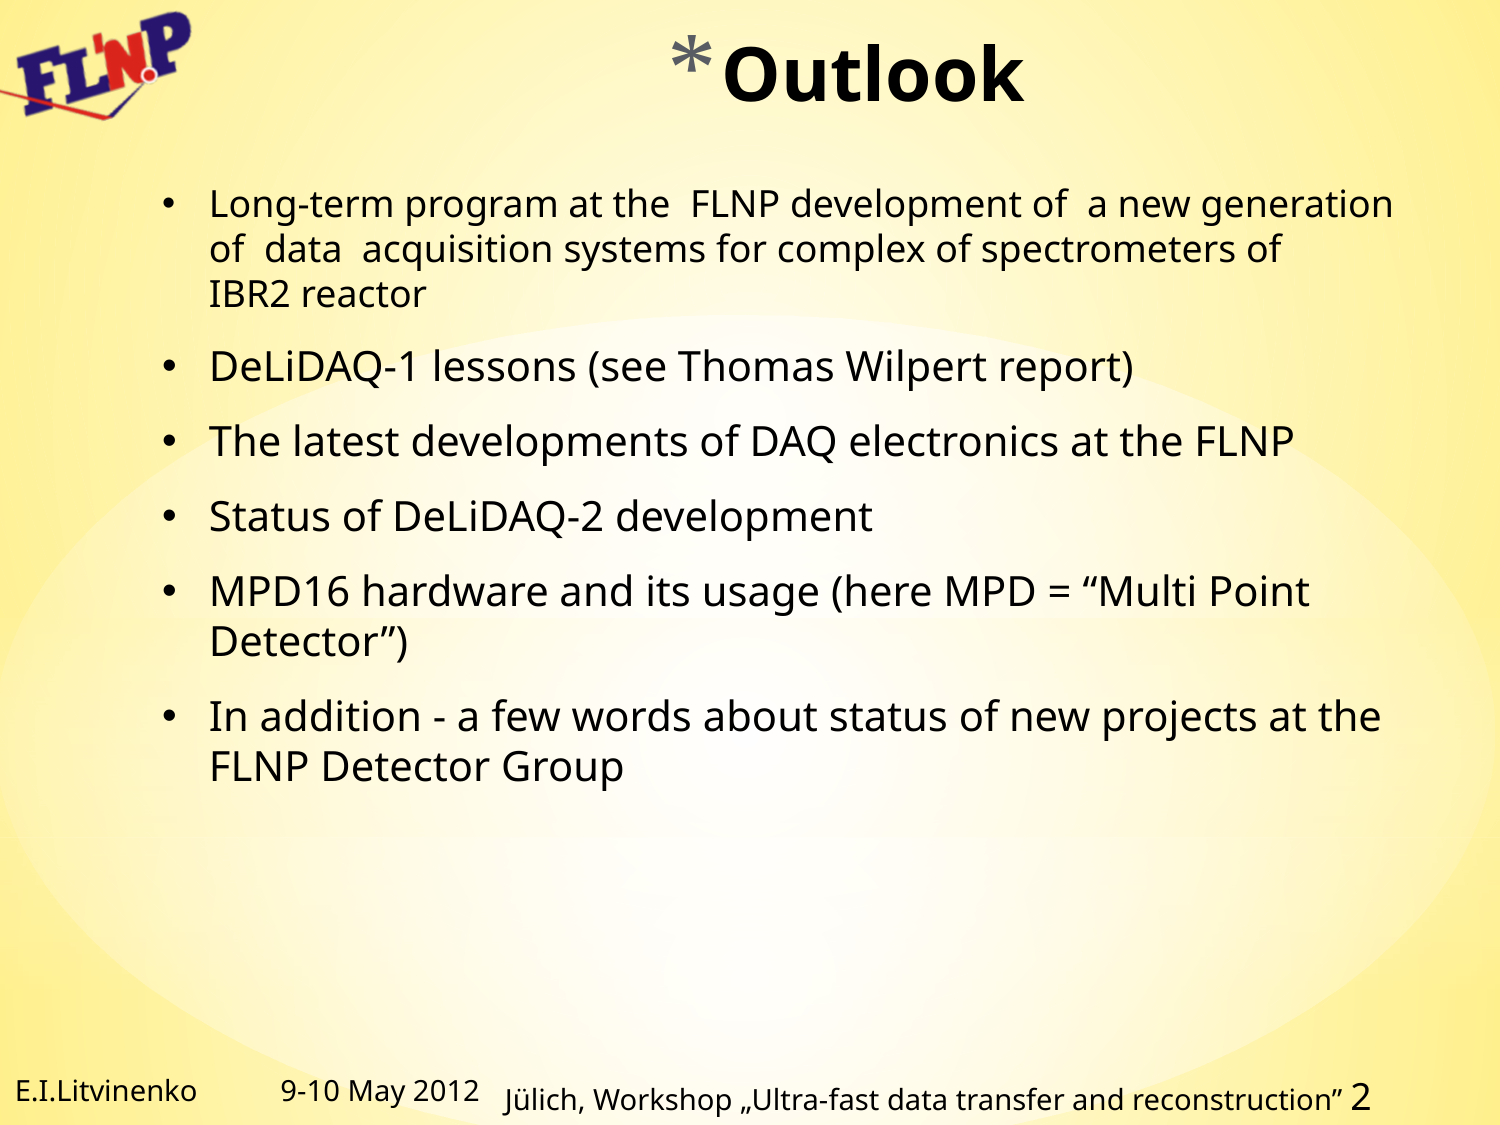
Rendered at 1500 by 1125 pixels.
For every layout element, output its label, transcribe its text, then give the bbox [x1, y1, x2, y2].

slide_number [266, 1065, 490, 1125]
title Outlook [212, 19, 1483, 126]
slide_number Jülich, Workshop „Ultra-fast data transfer and reconstruction” 2 [490, 1065, 1500, 1125]
footer E.I.Litvinenko [0, 1065, 266, 1125]
picture [0, 4, 212, 151]
